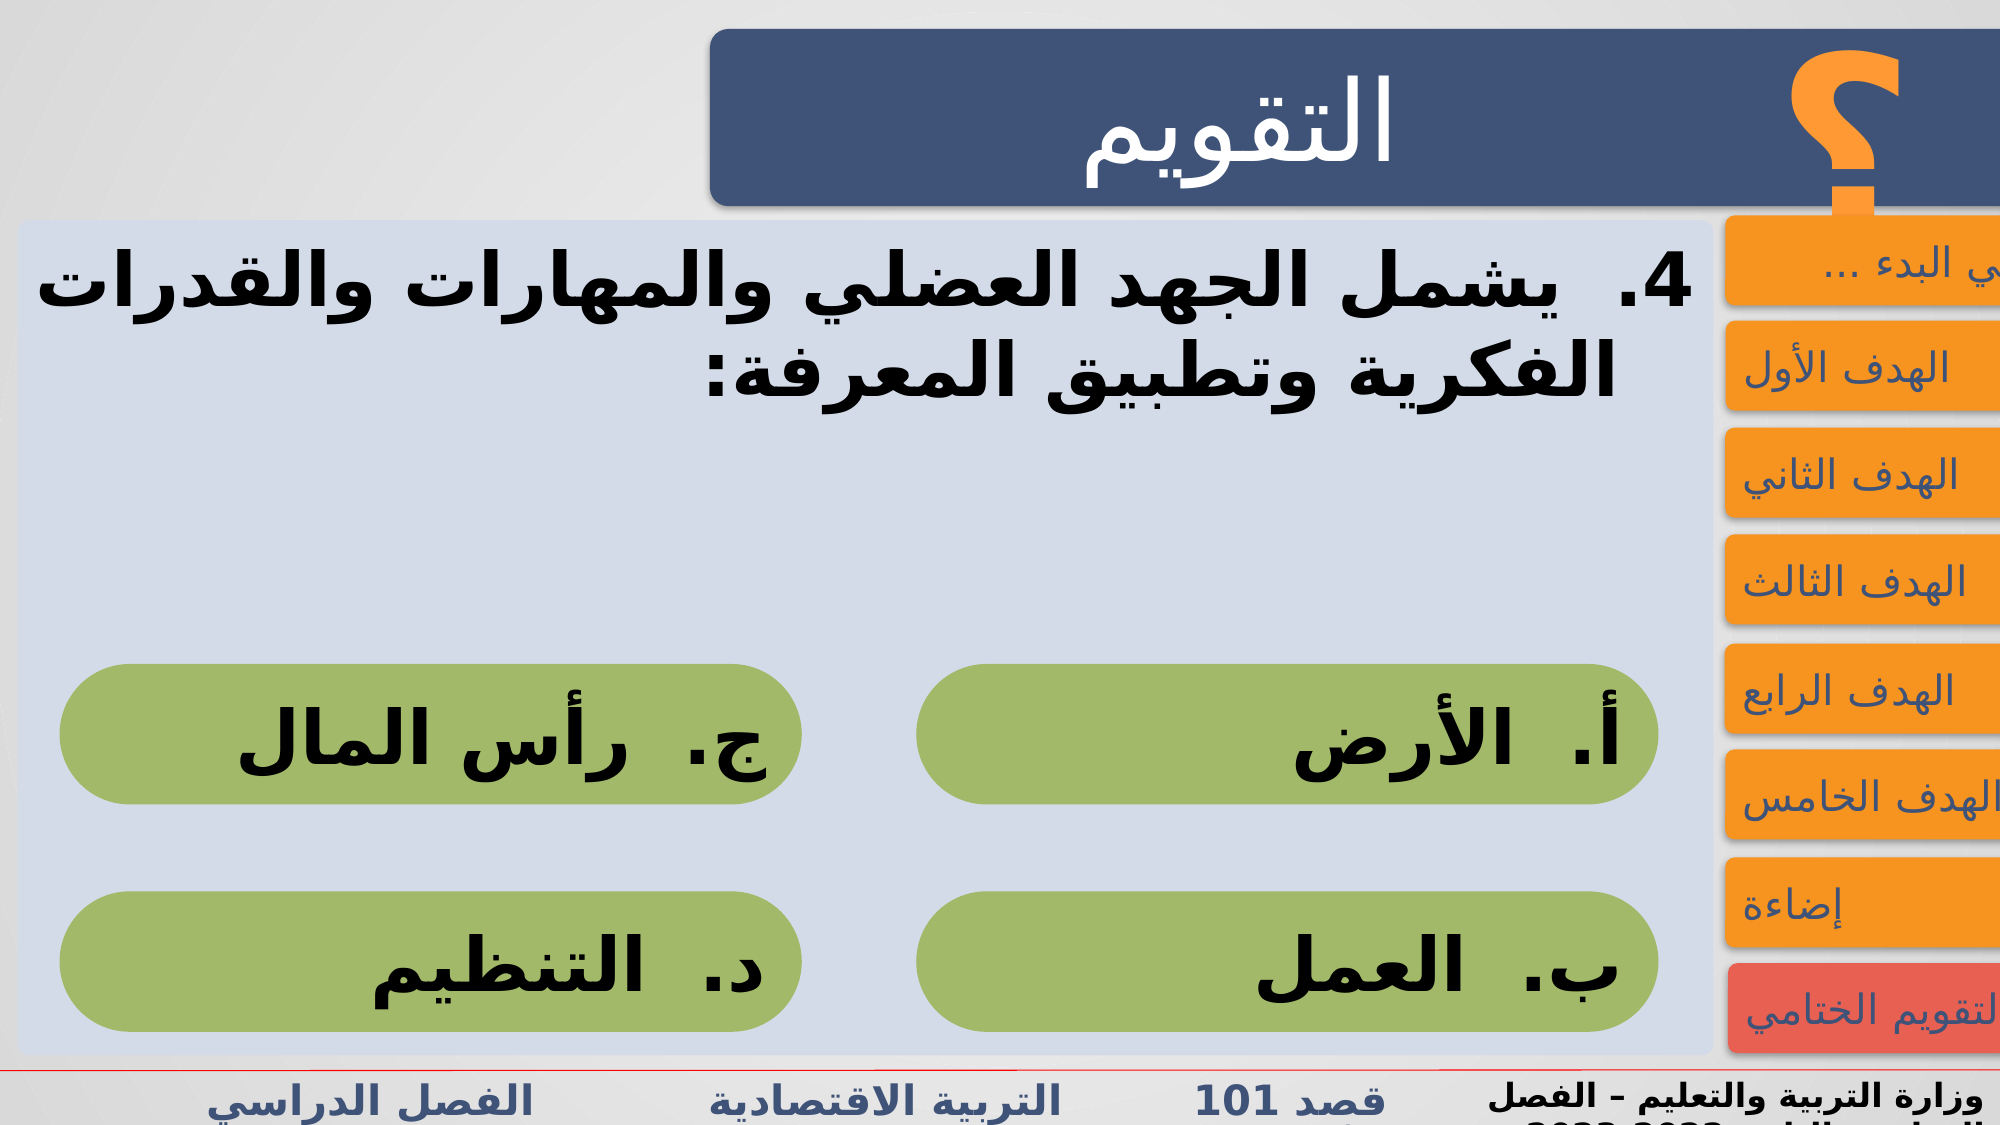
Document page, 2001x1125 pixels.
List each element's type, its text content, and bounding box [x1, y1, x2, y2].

text_box [708, 27, 1813, 208]
text_box التقويم الختامي [1726, 962, 2000, 1055]
text_box الهدف الثاني [1724, 426, 2000, 519]
text_box ب. العمل [915, 890, 1660, 1033]
text_box قصد 101 التربية الاقتصادية الفصل الدراسي الأول/الثاني الدرس 1-3: النشاط الاقتصادي والإنتاج [0, 1071, 1403, 1125]
text_box وزارة التربية والتعليم – الفصل الدراسي الثاني 2022-2023 [1403, 1071, 2000, 1125]
text_box الهدف الرابع [1723, 642, 2000, 735]
text_box التقويم [1064, 41, 1415, 192]
text_box 4. يشمل الجهد العضلي والمهارات والقدرات الفكرية وتطبيق المعرفة: [16, 219, 1715, 1057]
text_box الهدف الأول [1724, 319, 2000, 412]
text_box ج. رأس المال [58, 662, 803, 806]
text_box أ. الأرض [915, 662, 1660, 806]
text_box الهدف الثالث [1724, 533, 2000, 626]
text_box [1930, 27, 2000, 208]
text_box ؟ [1813, 0, 1930, 214]
text_box إضاءة [1724, 856, 2000, 949]
text_box فــــي البدء ... [1724, 214, 2000, 307]
text_box قصد 101 التربية الاقتصادية الفصل الدراسي الأول/الثاني الدرس 1-3: النشاط الاقتصادي والإنتاج [0, 1065, 1403, 1069]
text_box د. التنظيم [58, 890, 803, 1033]
text_box الهدف الخامس [1724, 748, 2000, 841]
